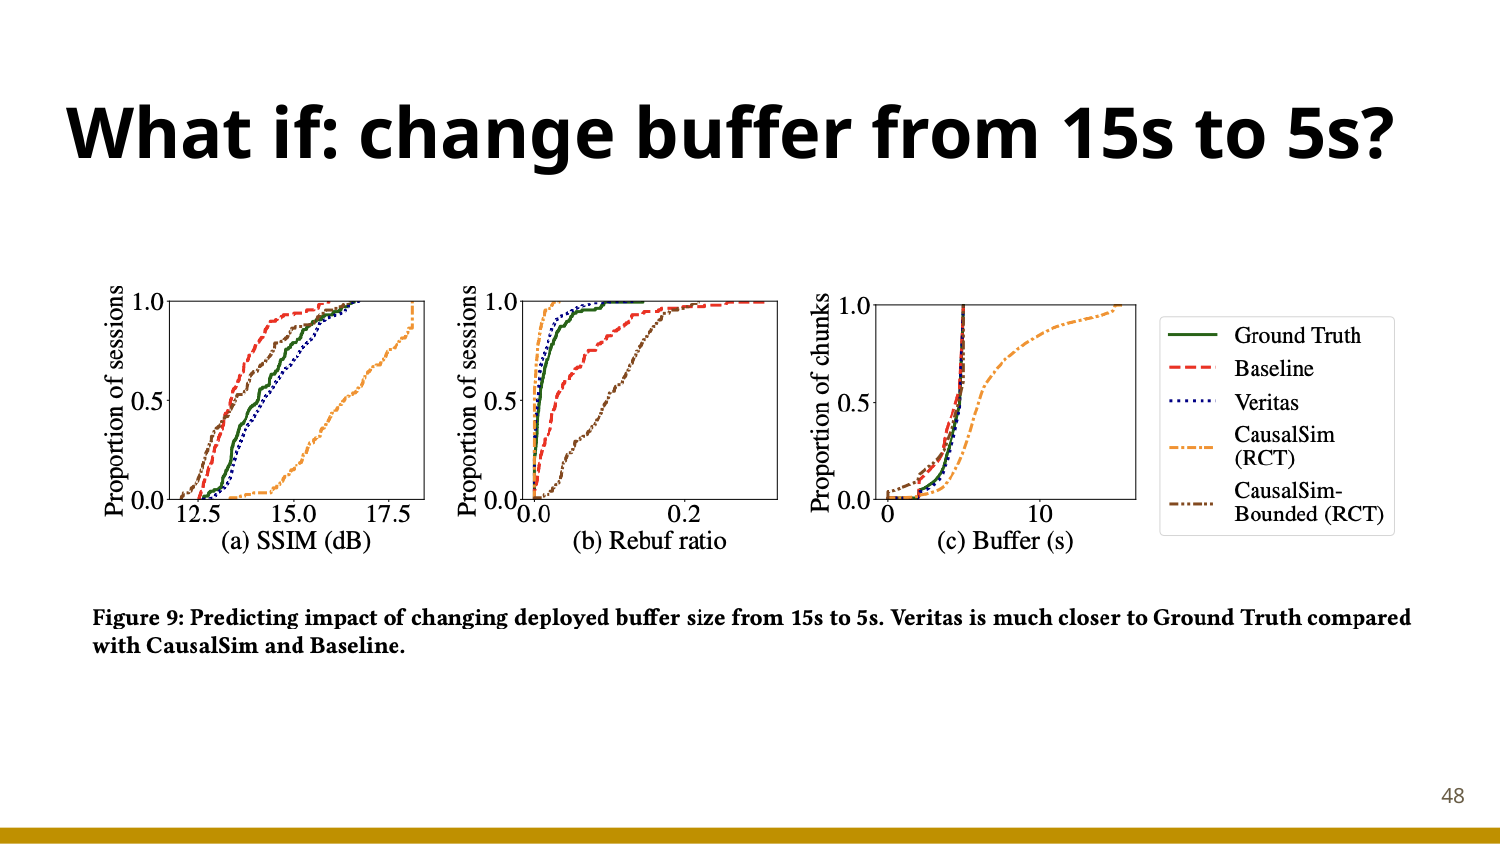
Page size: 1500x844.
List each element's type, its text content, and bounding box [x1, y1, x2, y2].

title What if: change buffer from 15s to 5s? [51, 72, 1449, 189]
slide_number ‹#› [1389, 764, 1480, 830]
picture [44, 249, 1456, 680]
